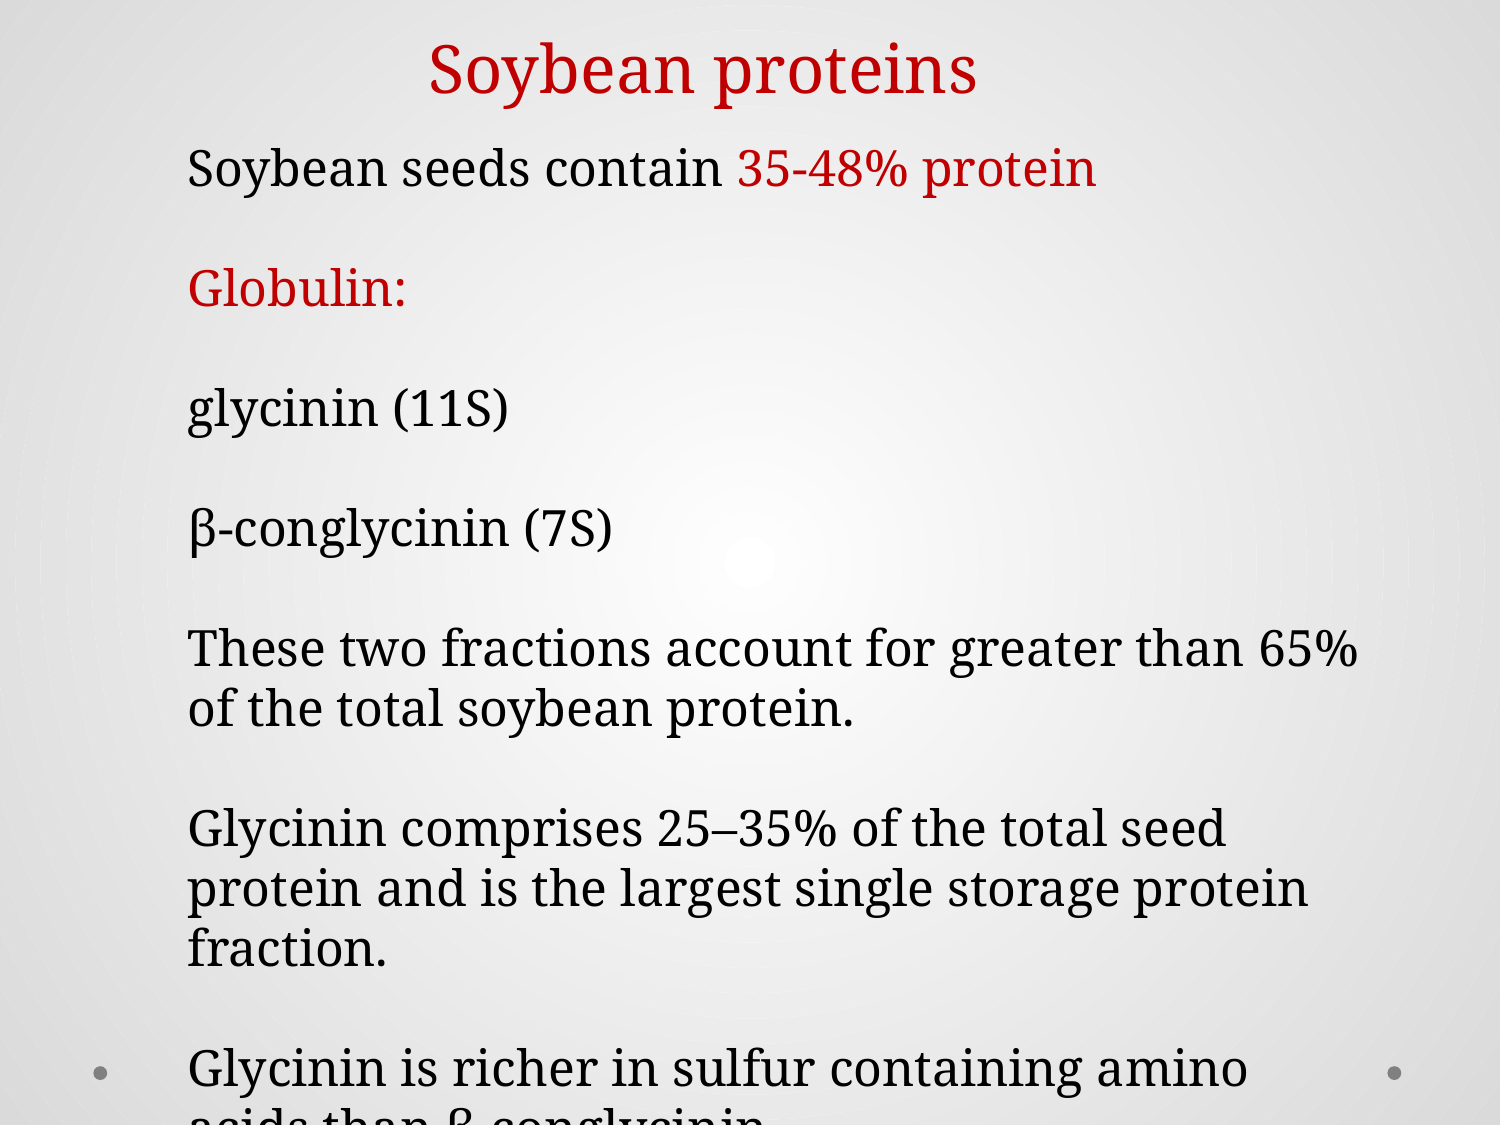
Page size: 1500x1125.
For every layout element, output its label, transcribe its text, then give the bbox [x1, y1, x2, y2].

text_box Soybean proteins [413, 19, 994, 114]
text_box Soybean seeds contain 35-48% protein Globulin: glycinin (11S) β-conglycinin (7S) These two fractions account for greater than 65% of the total soybean protein. Glycinin comprises 25–35% of the total seed protein and is the largest single storage protein fraction. Glycinin is richer in sulfur containing amino acids than β-conglycinin. [173, 128, 1375, 1125]
